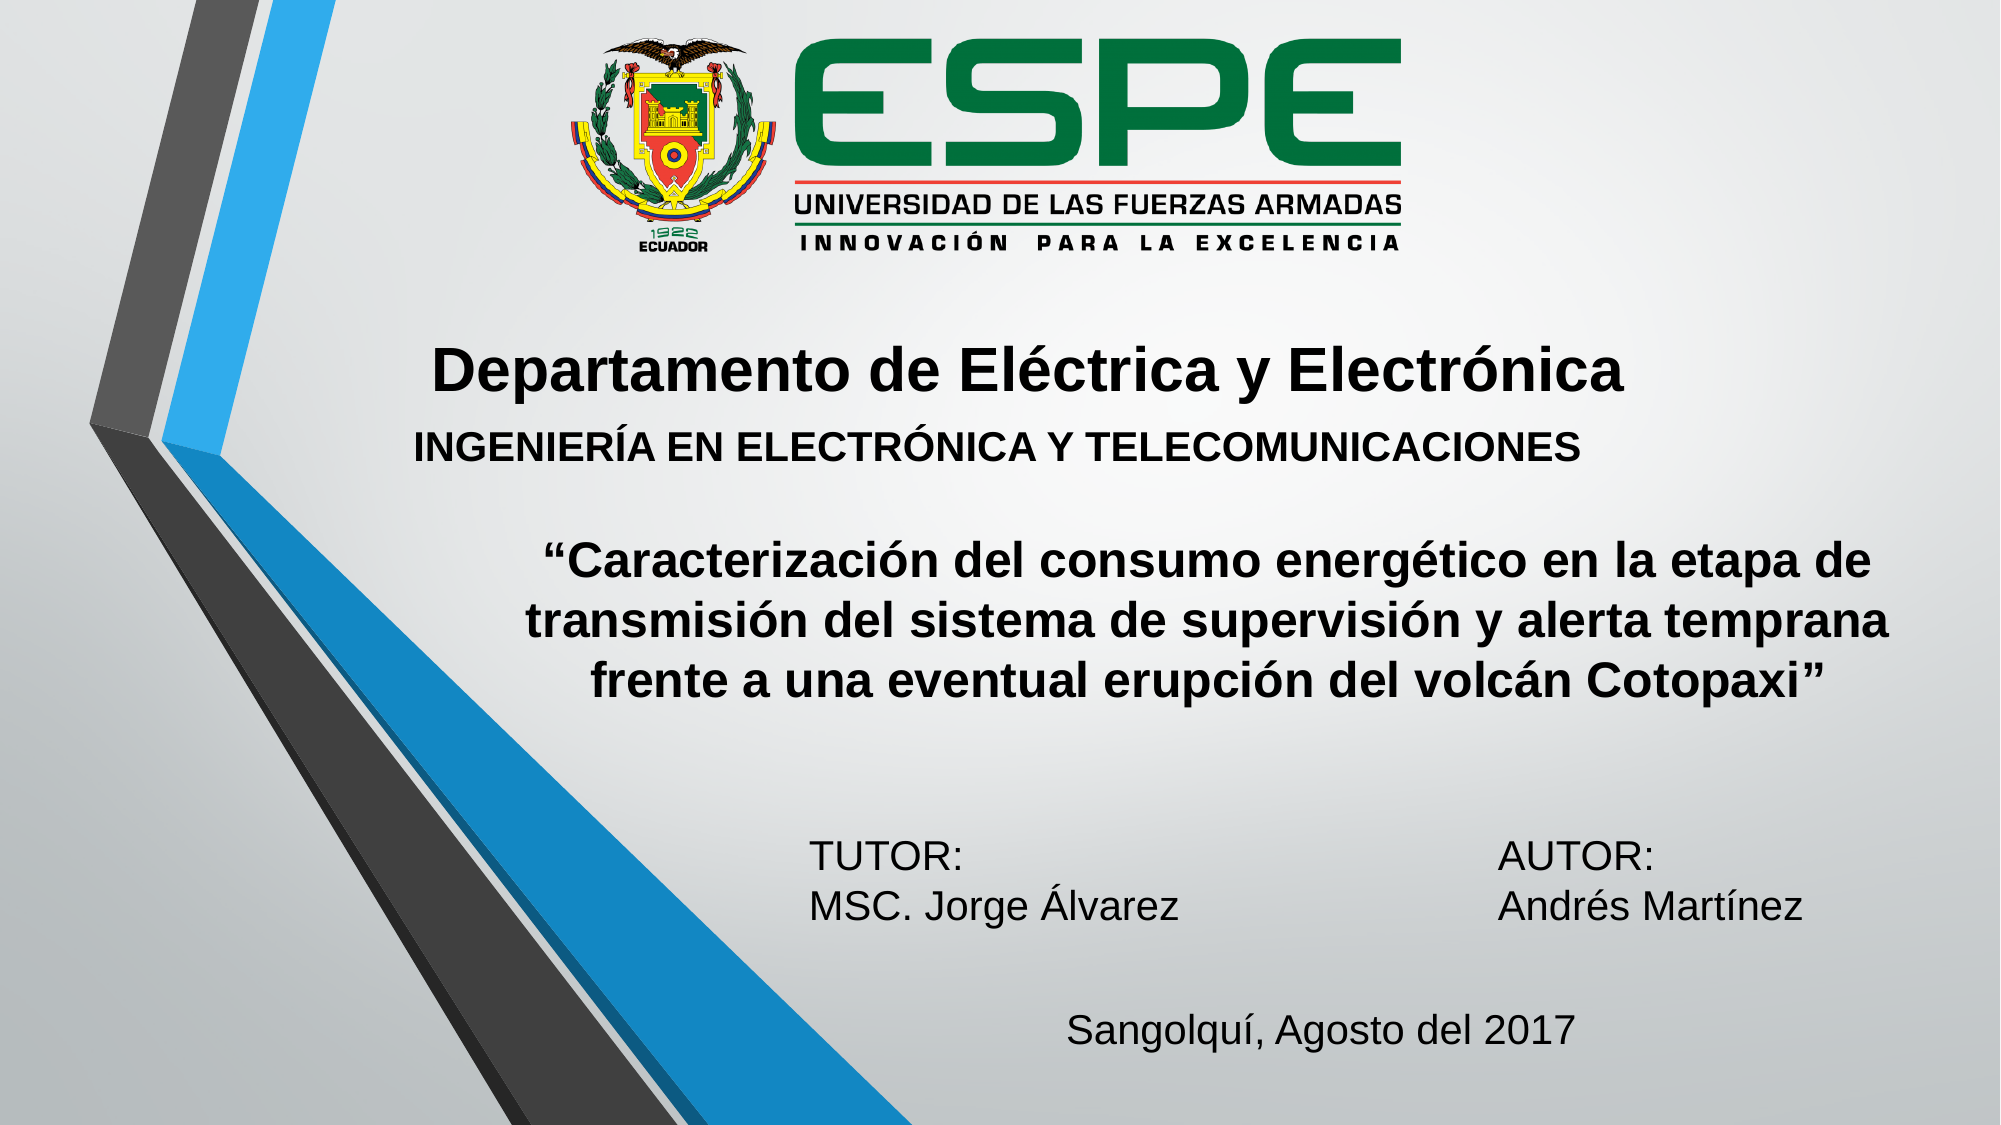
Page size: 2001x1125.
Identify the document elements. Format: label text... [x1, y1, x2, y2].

subtitle “Caracterización del consumo energético en la etapa de transmisión del sistema de supervisión y alerta temprana frente a una eventual erupción del volcán Cotopaxi” [476, 520, 1941, 743]
text_box [476, 459, 1773, 569]
text_box Sangolquí, Agosto del 2017 [1047, 995, 1595, 1060]
text_box INGENIERÍA EN ELECTRÓNICA Y TELECOMUNICACIONES [380, 411, 1615, 477]
title Departamento de Eléctrica y Electrónica [380, 318, 1678, 412]
text_box TUTOR: MSC. Jorge Álvarez [794, 821, 1264, 936]
text_box AUTOR: Andrés Martínez [1483, 821, 1859, 936]
picture [571, 33, 1401, 259]
